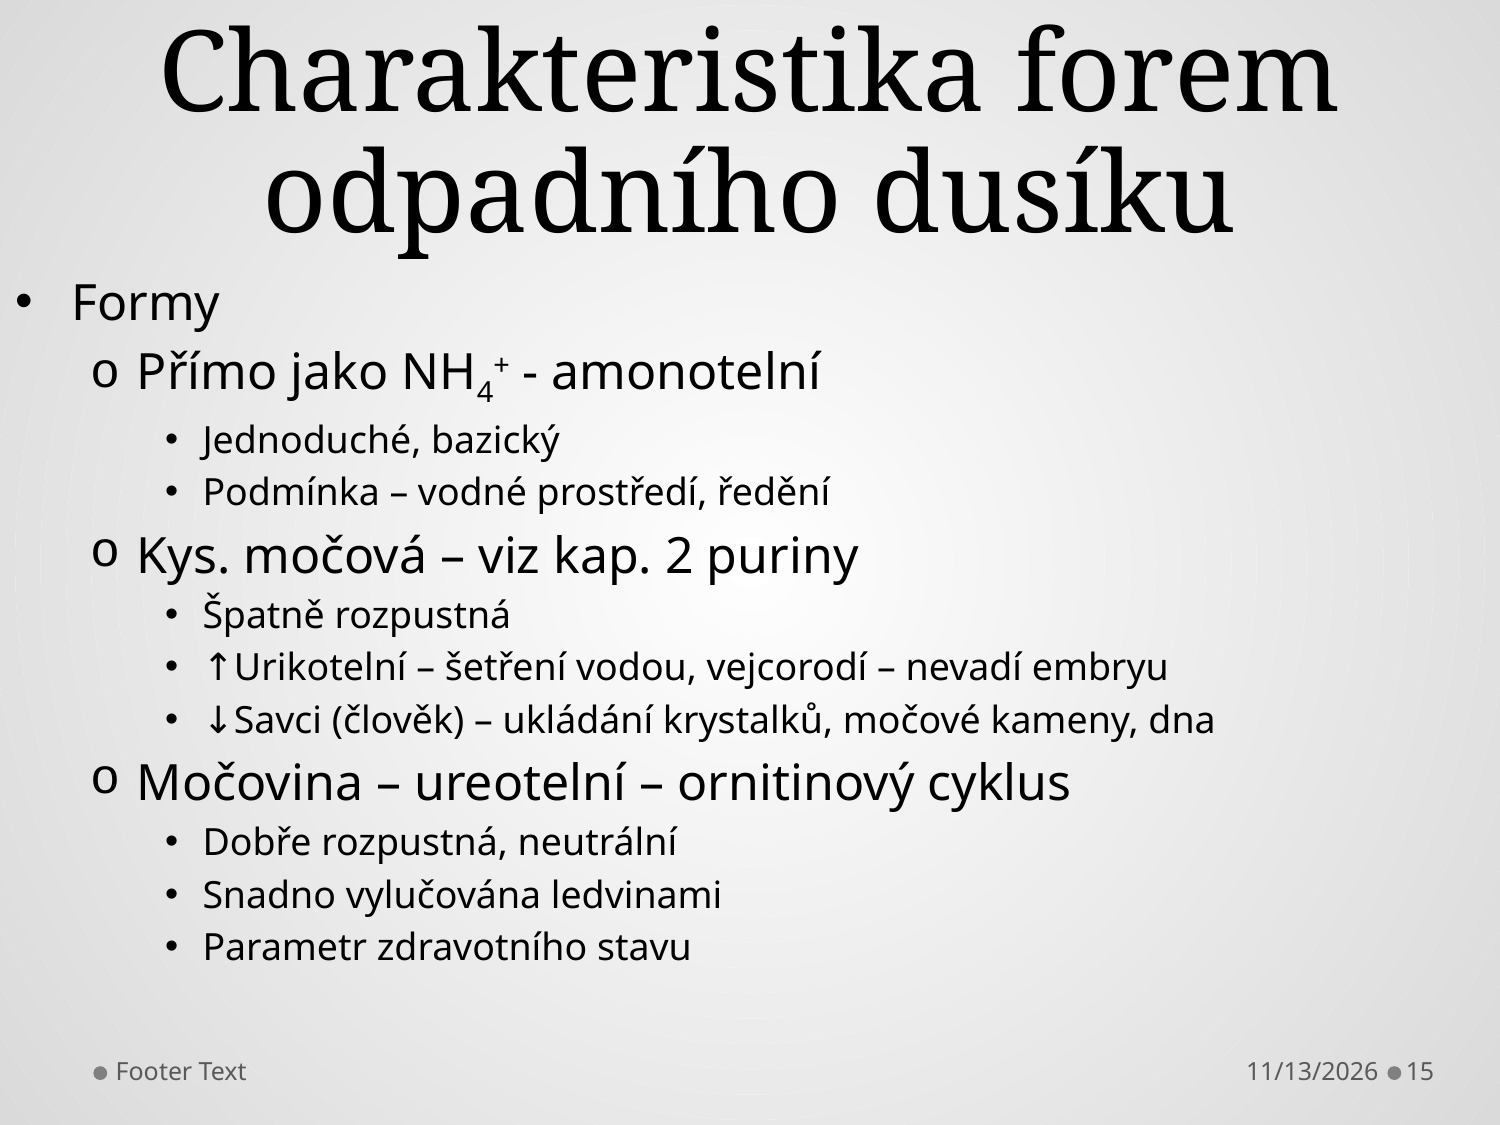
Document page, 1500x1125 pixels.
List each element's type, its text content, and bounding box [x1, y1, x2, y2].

list Formy Přímo jako NH4+ - amonotelní Jednoduché, bazický Podmínka – vodné prostředí, ředění Kys. močová – viz kap. 2 puriny Špatně rozpustná ↑Urikotelní – šetření vodou, vejcorodí – nevadí embryu ↓Savci (člověk) – ukládání krystalků, močové kameny, dna Močovina – ureotelní – ornitinový cyklus Dobře rozpustná, neutrální Snadno vylučována ledvinami Parametr zdravotního stavu [0, 262, 1500, 1005]
slide_number 15 [1401, 1042, 1494, 1103]
title Charakteristika forem odpadního dusíku [75, 0, 1425, 262]
footer Footer Text [108, 1042, 576, 1103]
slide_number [1043, 1042, 1386, 1103]
